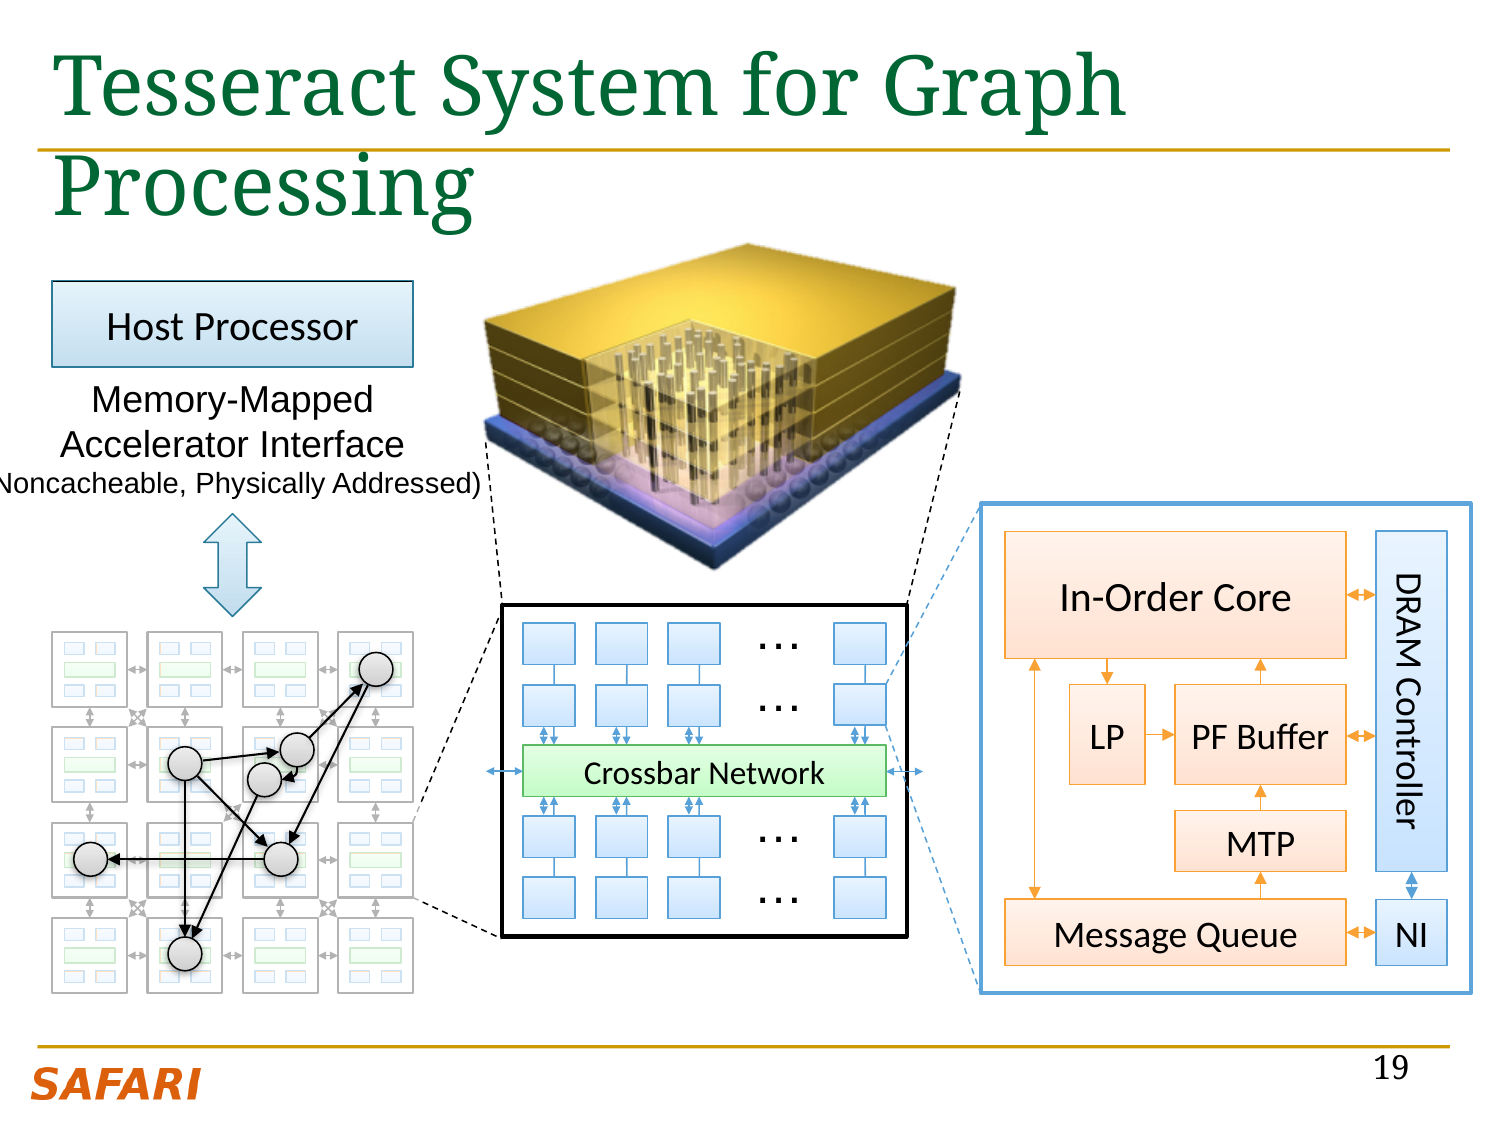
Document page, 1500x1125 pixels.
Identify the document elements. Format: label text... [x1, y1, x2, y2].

slide_number 19 [1074, 1023, 1426, 1100]
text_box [0, 280, 473, 617]
picture [442, 219, 999, 607]
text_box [41, 622, 422, 1004]
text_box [1004, 531, 1377, 966]
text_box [425, 607, 504, 994]
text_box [885, 503, 1471, 994]
picture [29, 1058, 207, 1110]
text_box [485, 391, 961, 937]
title Tesseract System for Graph Processing [37, 24, 1451, 201]
